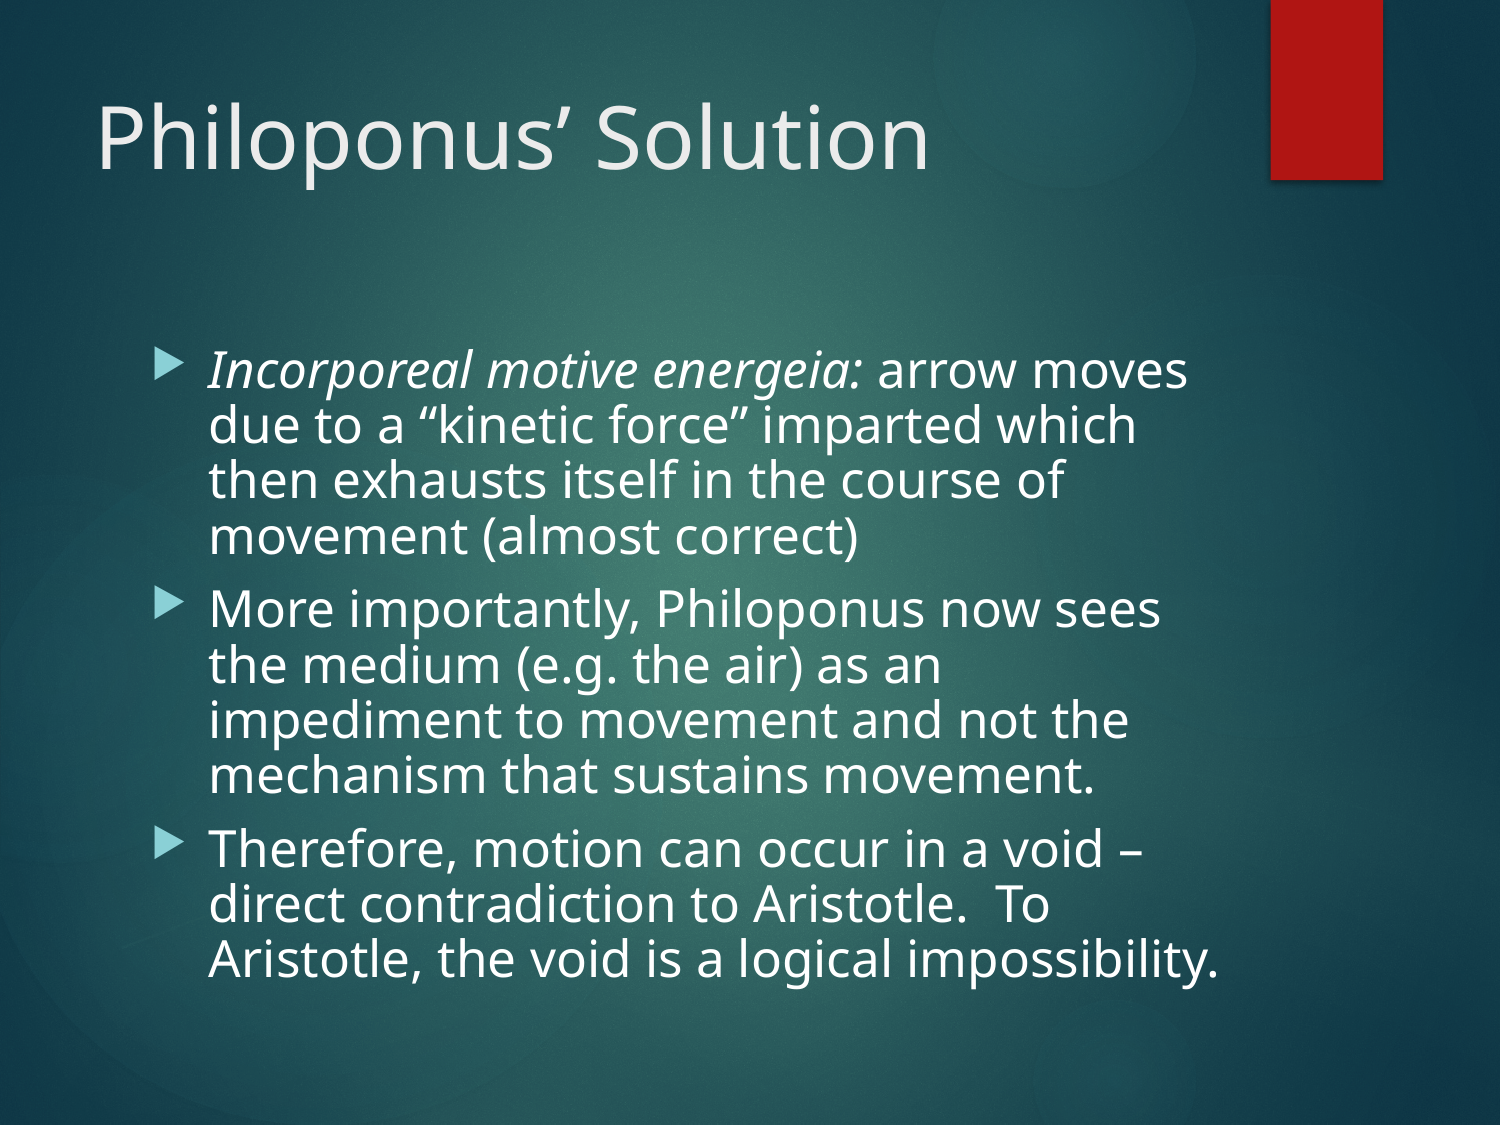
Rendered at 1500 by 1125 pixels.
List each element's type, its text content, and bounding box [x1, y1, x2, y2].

list Incorporeal motive energeia: arrow moves due to a “kinetic force” imparted which then exhausts itself in the course of movement (almost correct) More importantly, Philoponus now sees the medium (e.g. the air) as an impediment to movement and not the mechanism that sustains movement. Therefore, motion can occur in a void – direct contradiction to Aristotle. To Aristotle, the void is a logical impossibility. [135, 336, 1237, 1025]
title Philoponus’ Solution [79, 74, 1237, 304]
